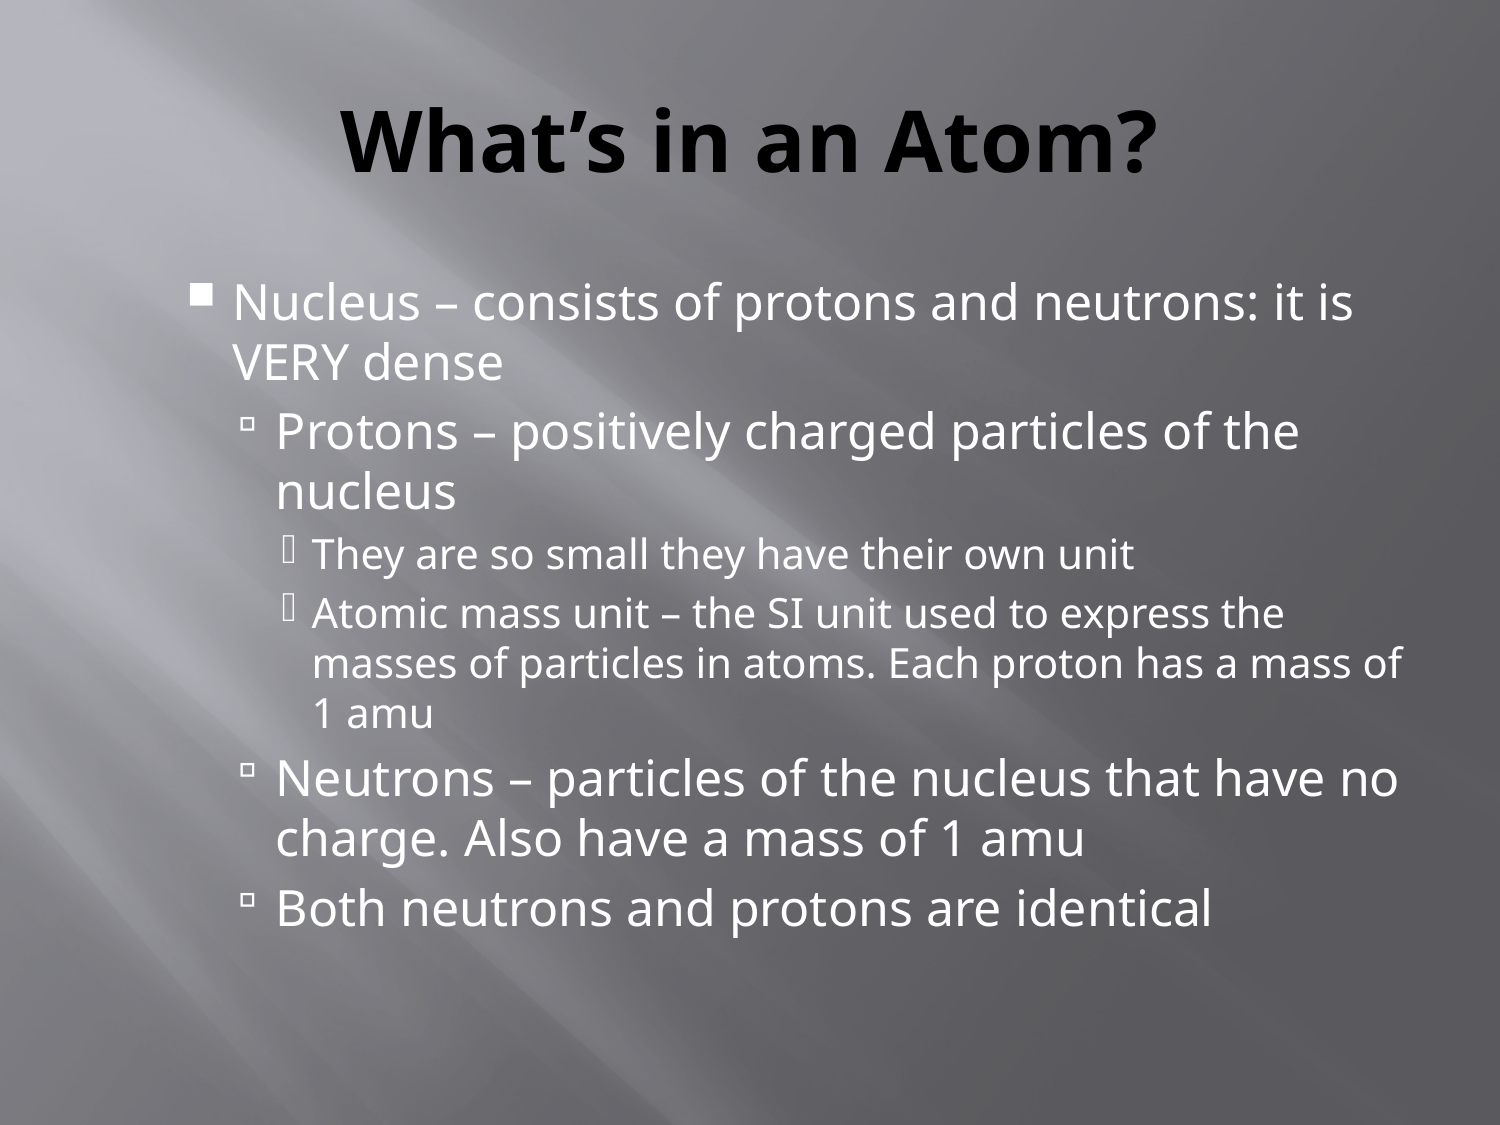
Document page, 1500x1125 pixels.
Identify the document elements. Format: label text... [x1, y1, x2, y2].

title What’s in an Atom? [75, 45, 1425, 233]
list Nucleus – consists of protons and neutrons: it is VERY dense Protons – positively charged particles of the nucleus They are so small they have their own unit Atomic mass unit – the SI unit used to express the masses of particles in atoms. Each proton has a mass of 1 amu Neutrons – particles of the nucleus that have no charge. Also have a mass of 1 amu Both neutrons and protons are identical [75, 262, 1425, 1035]
